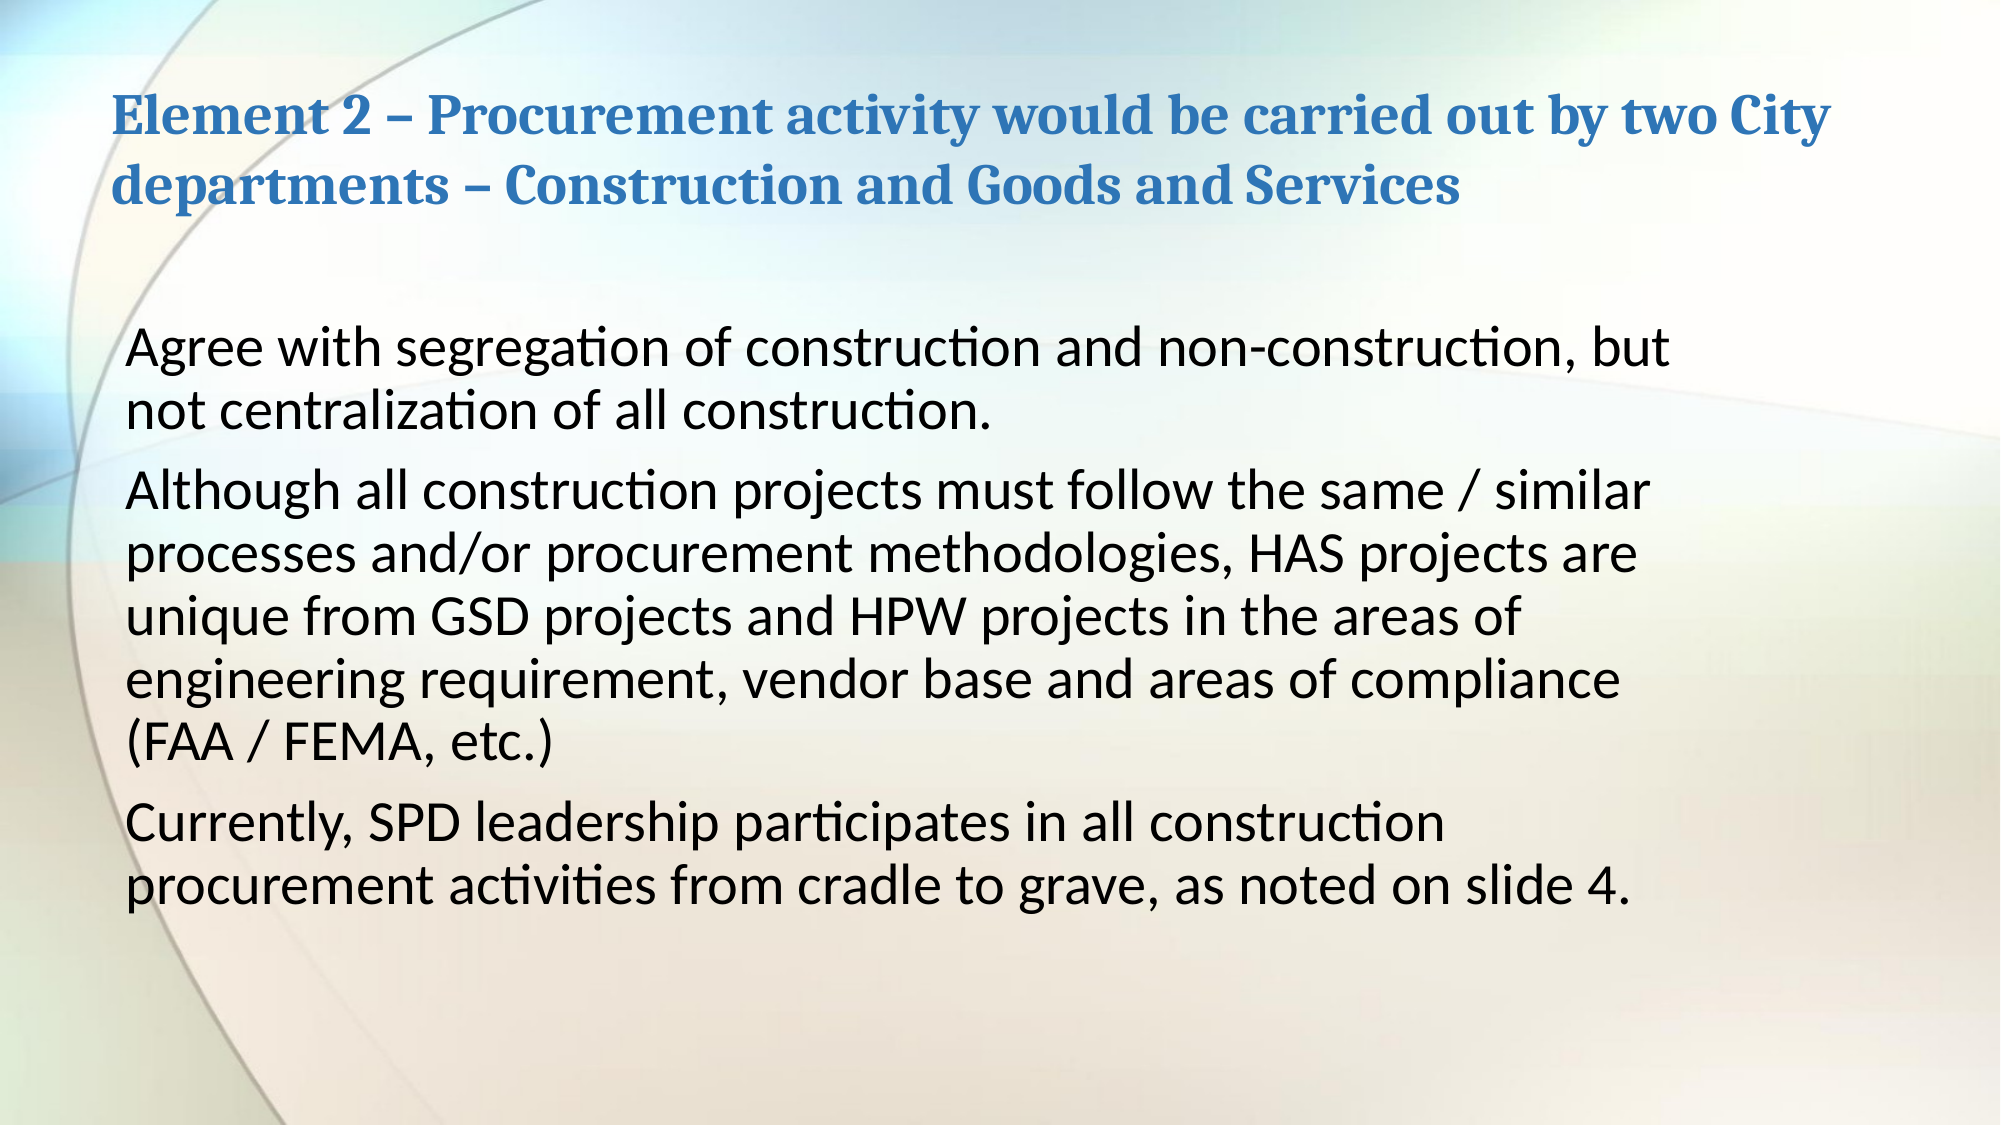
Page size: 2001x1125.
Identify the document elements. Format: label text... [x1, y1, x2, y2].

picture [0, 0, 2001, 1125]
list Agree with segregation of construction and non-construction, but not centralization of all construction. Although all construction projects must follow the same / similar processes and/or procurement methodologies, HAS projects are unique from GSD projects and HPW projects in the areas of engineering requirement, vendor base and areas of compliance (FAA / FEMA, etc.) Currently, SPD leadership participates in all construction procurement activities from cradle to grave, as noted on slide 4. [110, 308, 1718, 1023]
title Element 2 – Procurement activity would be carried out by two City departments – Construction and Goods and Services [96, 15, 1863, 278]
